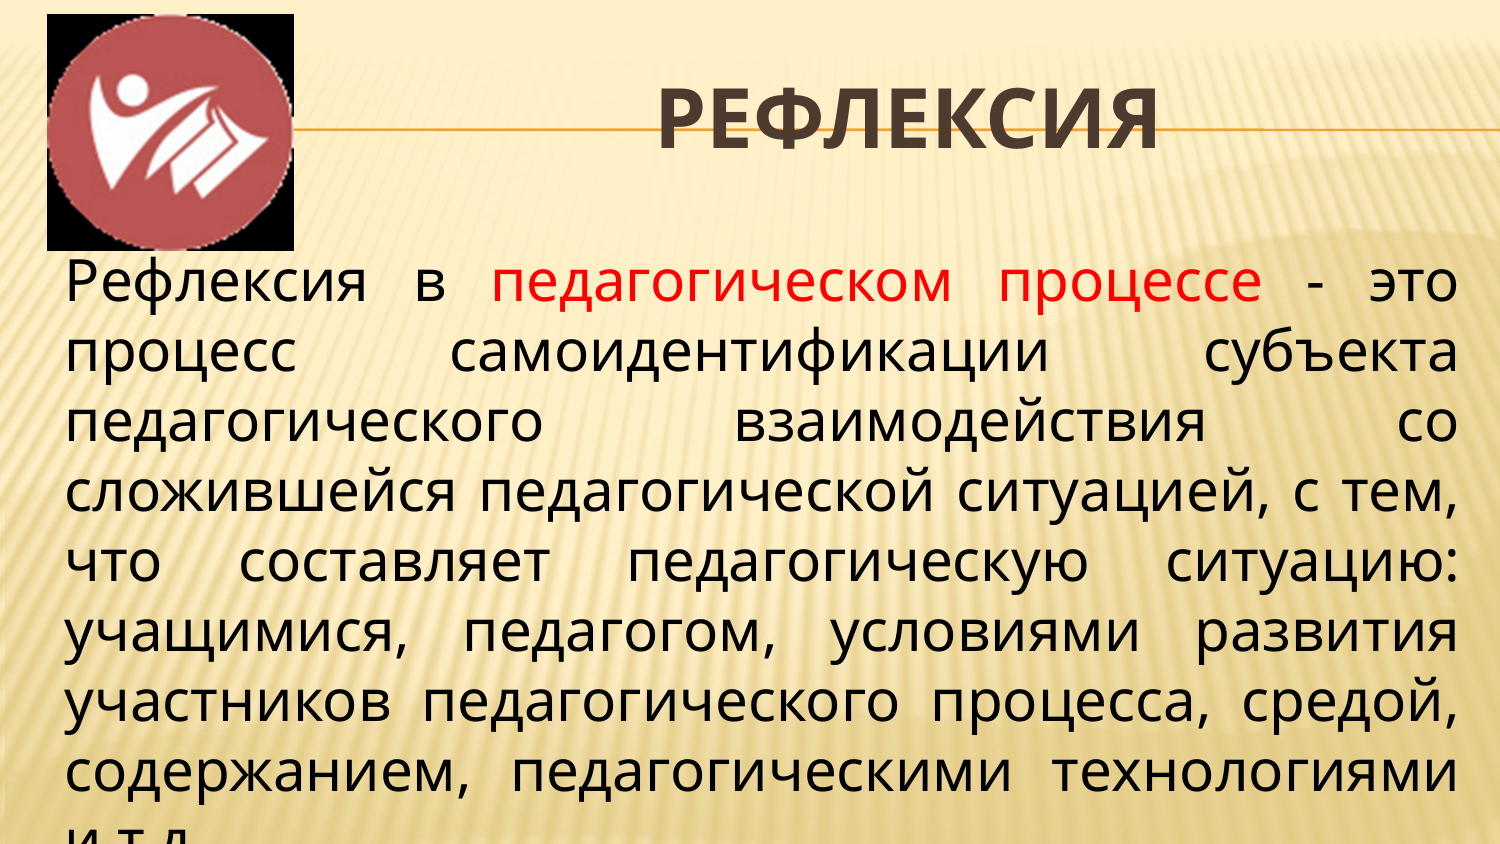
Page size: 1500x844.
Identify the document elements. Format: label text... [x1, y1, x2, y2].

list Рефлексия в педагогическом процессе - это процесс самоидентификации субъекта педагогического взаимодействия со сложившейся педагогической ситуацией, с тем, что составляет педагогическую ситуацию: учащимися, педагогом, условиями развития участников педагогического процесса, средой, содержанием, педагогическими технологиями и т.д. [50, 235, 1475, 811]
picture [46, 14, 294, 252]
title Рефлексия [342, 28, 1475, 202]
